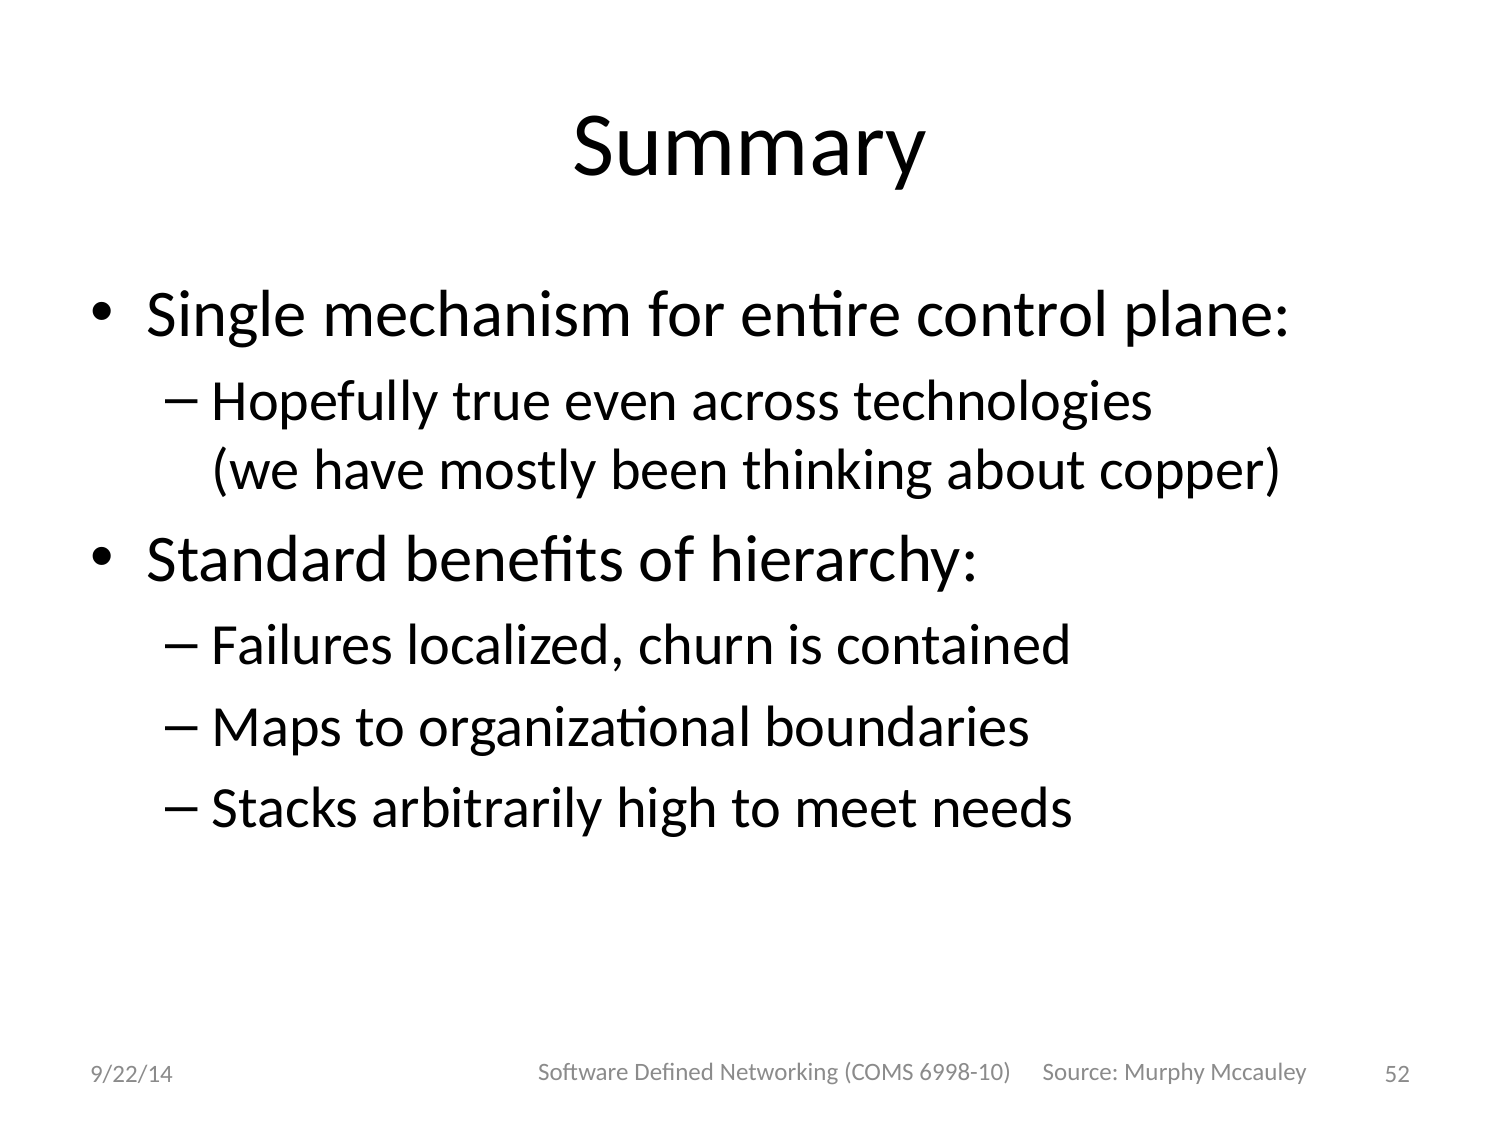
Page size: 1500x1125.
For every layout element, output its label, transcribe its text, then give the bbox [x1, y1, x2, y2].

list Single mechanism for entire control plane: Hopefully true even across technologies (we have mostly been thinking about copper) Standard benefits of hierarchy: Failures localized, churn is contained Maps to organizational boundaries Stacks arbitrarily high to meet needs [75, 262, 1425, 1005]
text_box Source: Murphy Mccauley [912, 1037, 1438, 1103]
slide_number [75, 1042, 425, 1103]
title Summary [75, 45, 1425, 233]
footer Software Defined Networking (COMS 6998-10) [512, 1037, 912, 1103]
